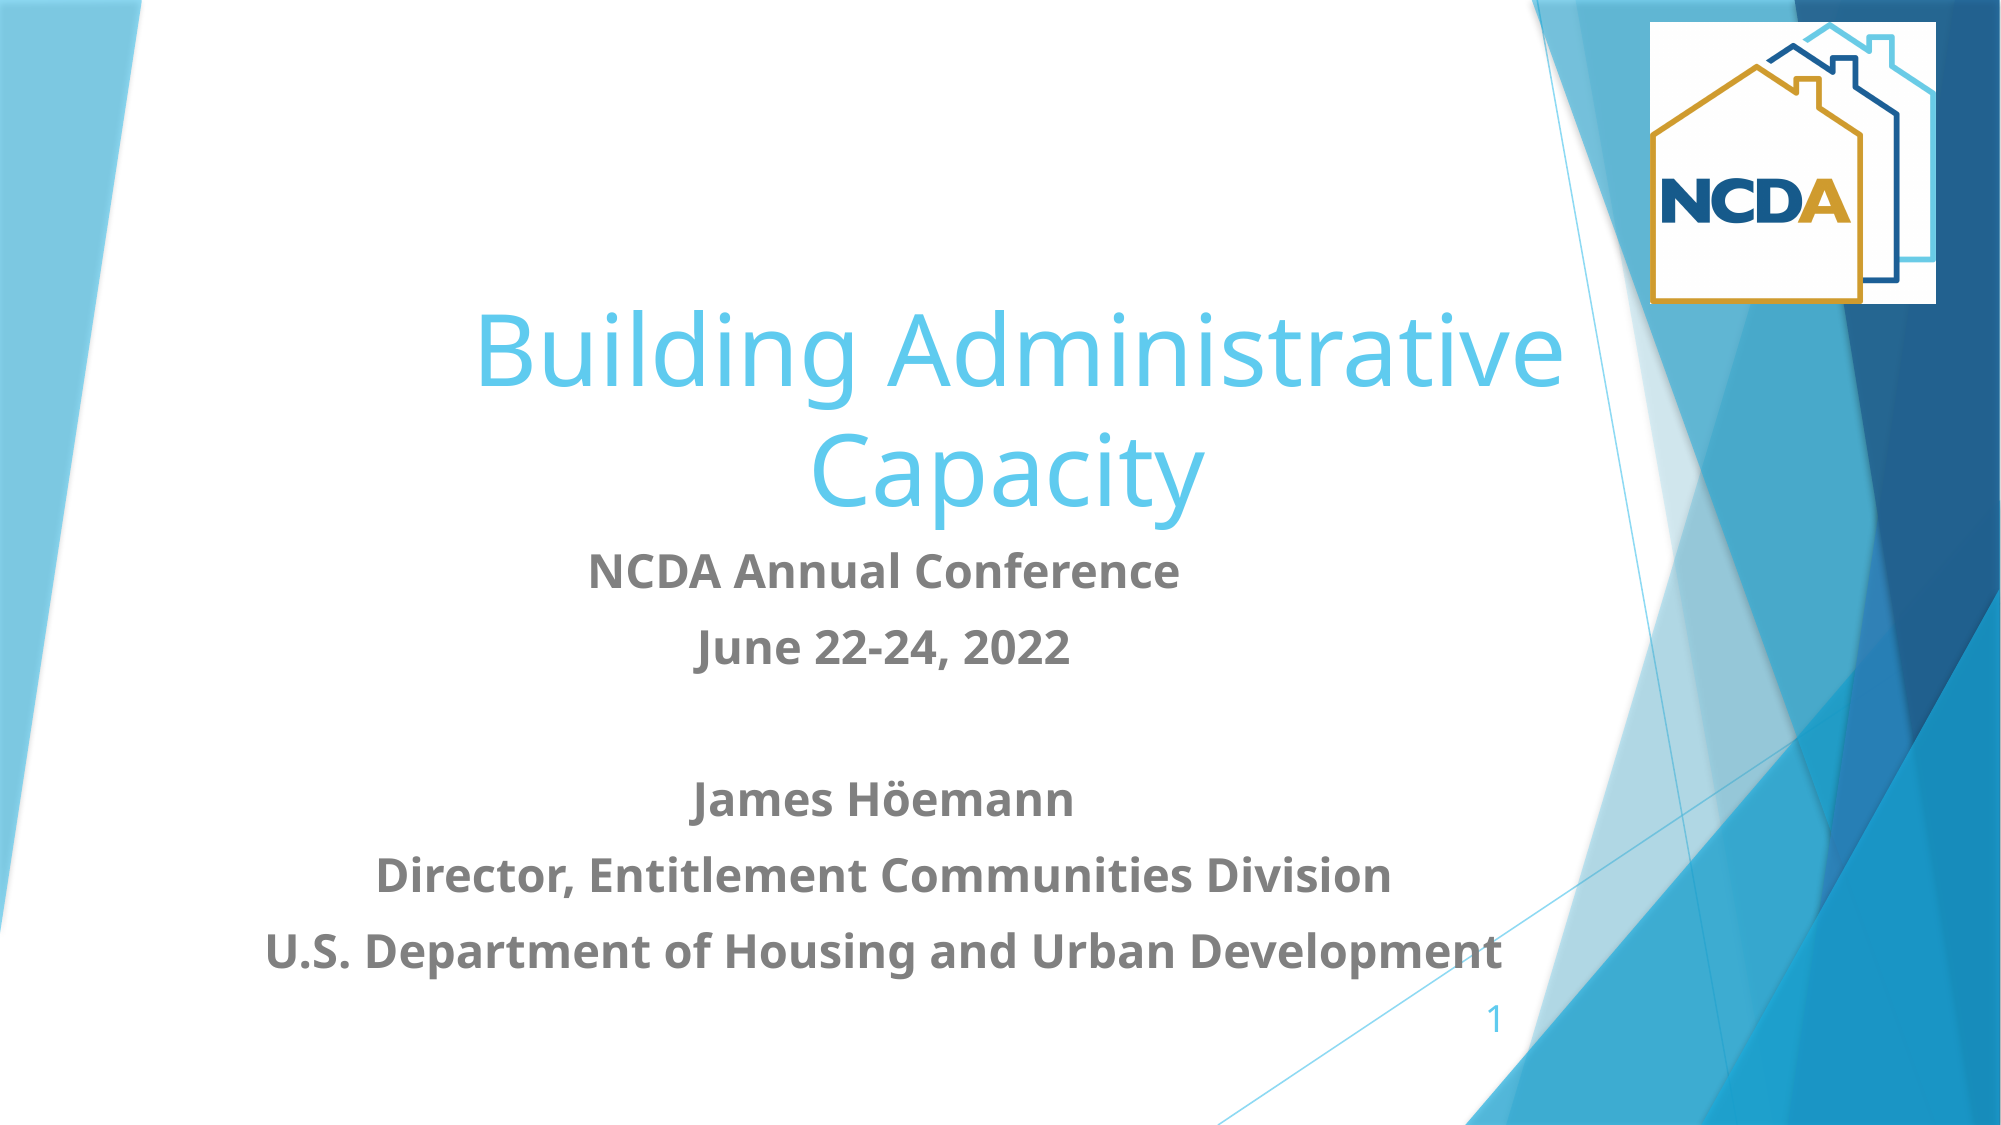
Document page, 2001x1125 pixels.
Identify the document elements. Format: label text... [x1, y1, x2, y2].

title Building Administrative Capacity [247, 280, 1794, 534]
slide_number 1 [1409, 991, 1522, 1051]
picture [1650, 22, 1937, 304]
subtitle NCDA Annual Conference June 22-24, 2022 James Höemann Director, Entitlement Communities Division U.S. Department of Housing and Urban Development [247, 533, 1522, 991]
